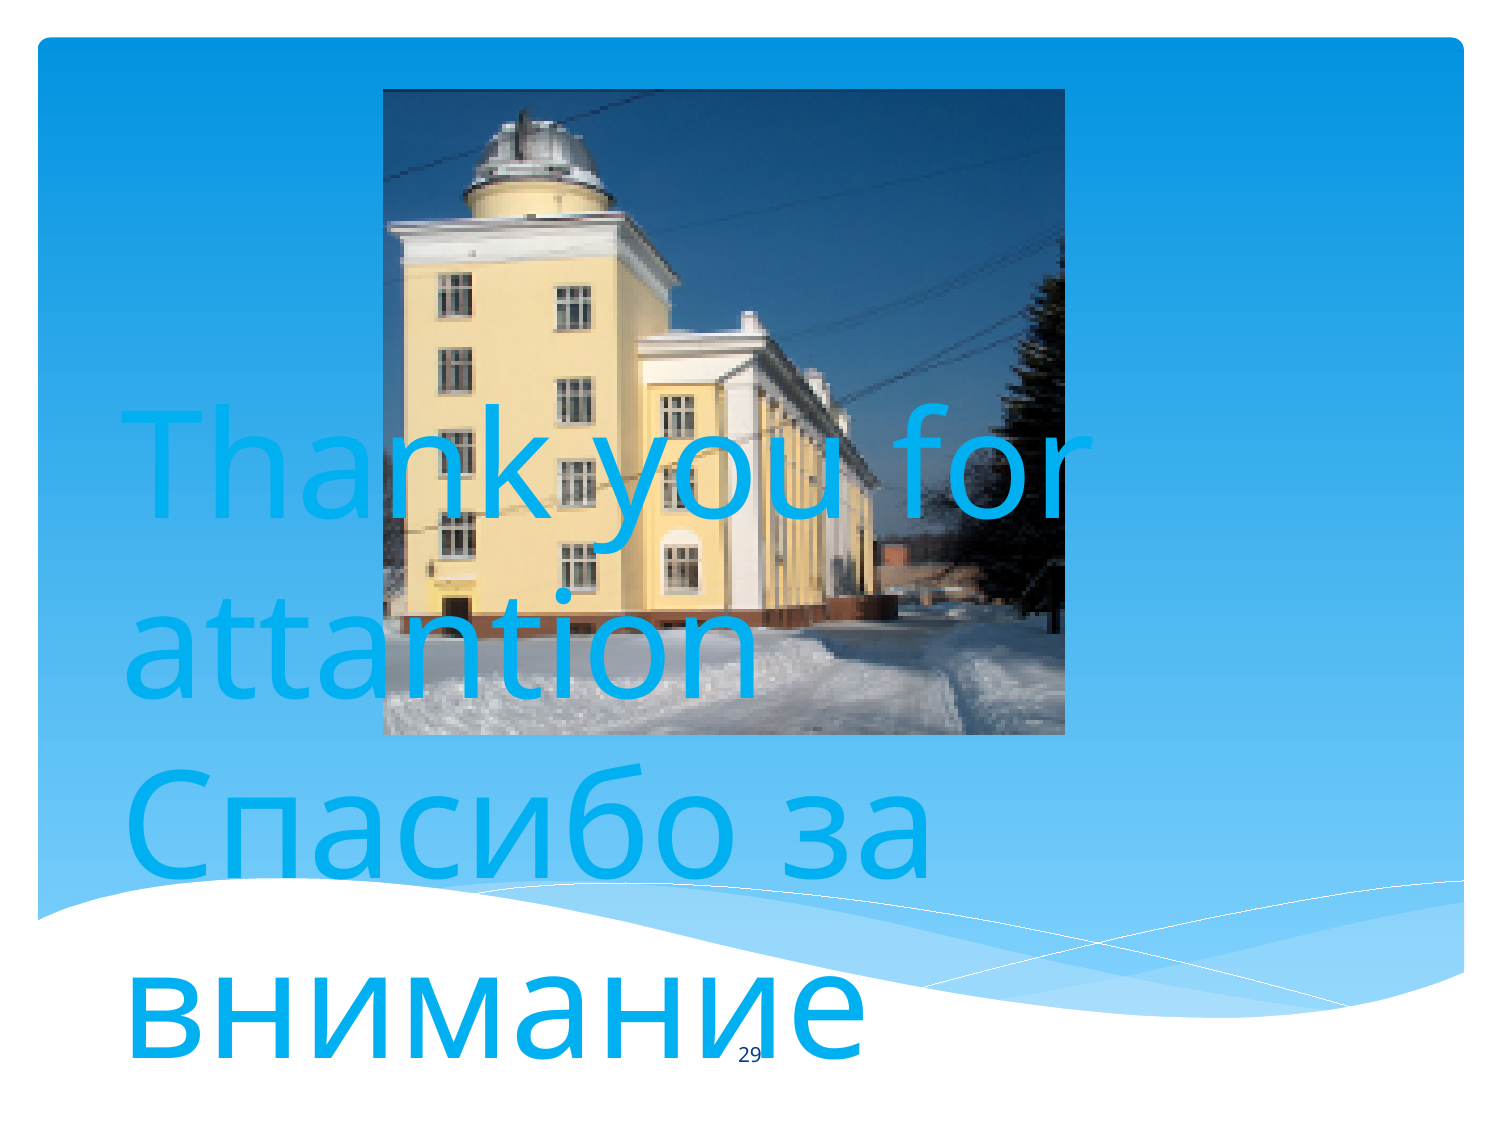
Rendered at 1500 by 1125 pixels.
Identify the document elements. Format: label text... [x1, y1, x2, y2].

picture [383, 90, 1065, 736]
title Thank you for attantion Спасибо за внимание [105, 588, 1417, 1096]
slide_number 29 [654, 1025, 846, 1086]
